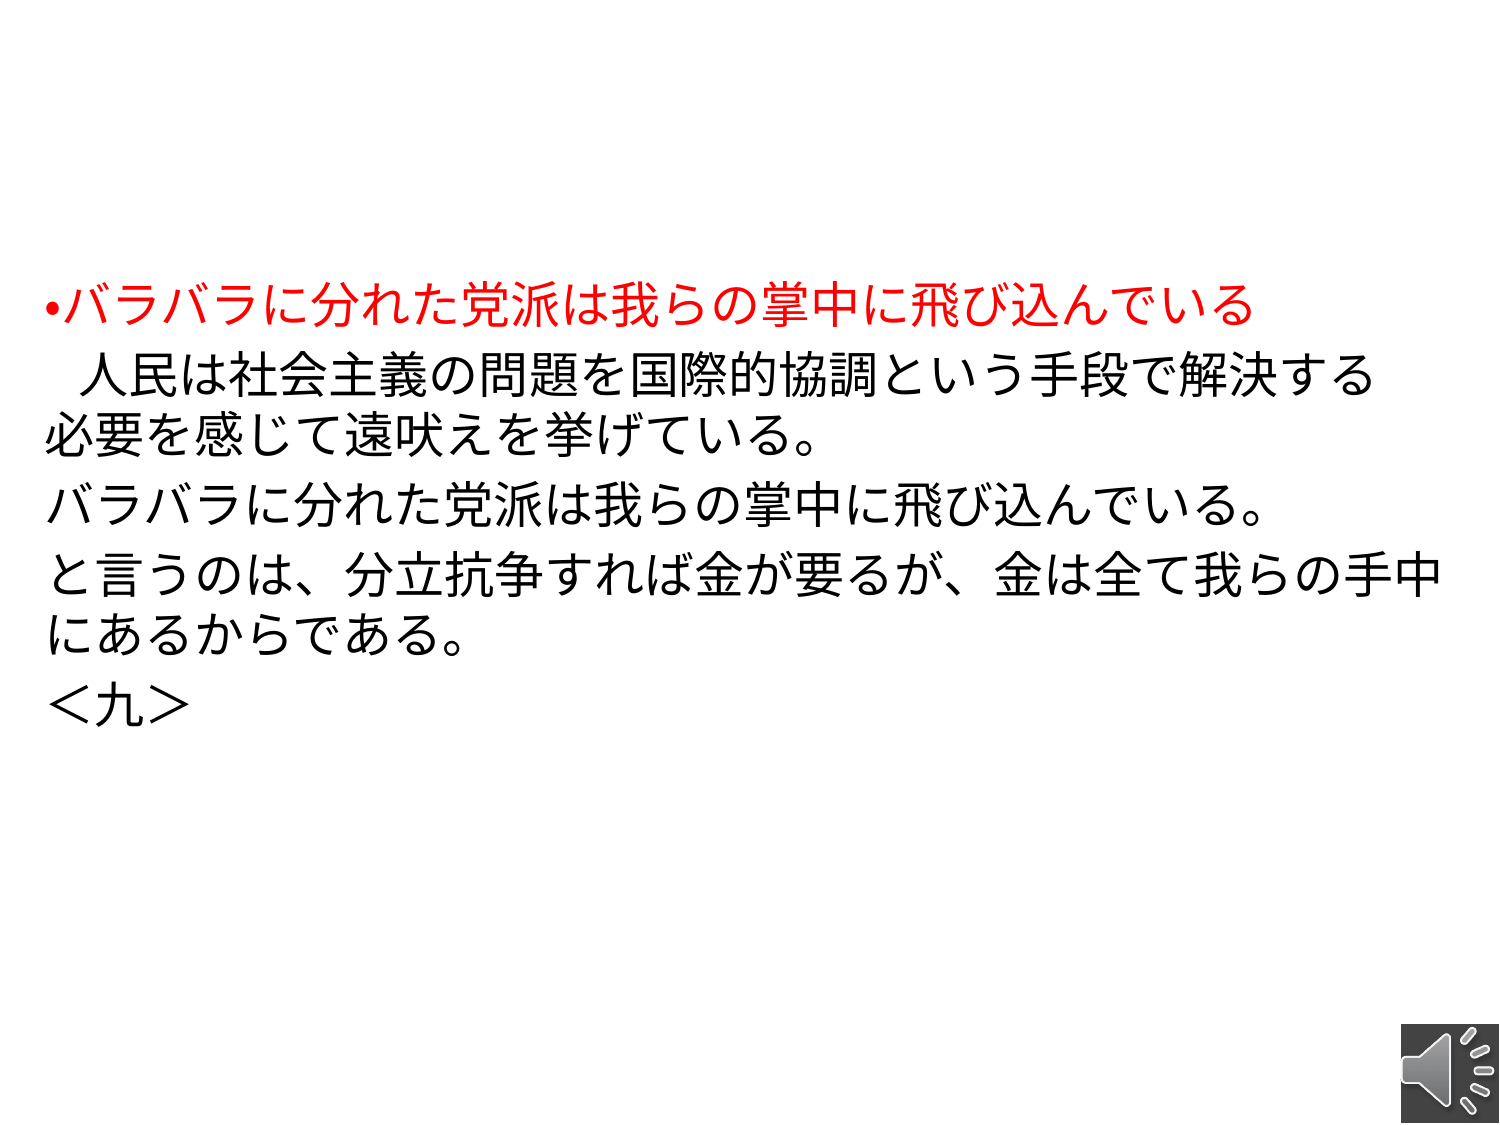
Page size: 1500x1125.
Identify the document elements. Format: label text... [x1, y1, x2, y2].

picture [1399, 1023, 1500, 1124]
list ・バラバラに分れた党派は我らの掌中に飛び込んでいる 人民は社会主義の問題を国際的協調という手段で解決する 必要を感じて遠吠えを挙げている。 バラバラに分れた党派は我らの掌中に飛び込んでいる。 と言うのは、分立抗争すれば金が要るが、金は全て我らの手中にあるからである。 ＜九＞ [29, 30, 1459, 976]
